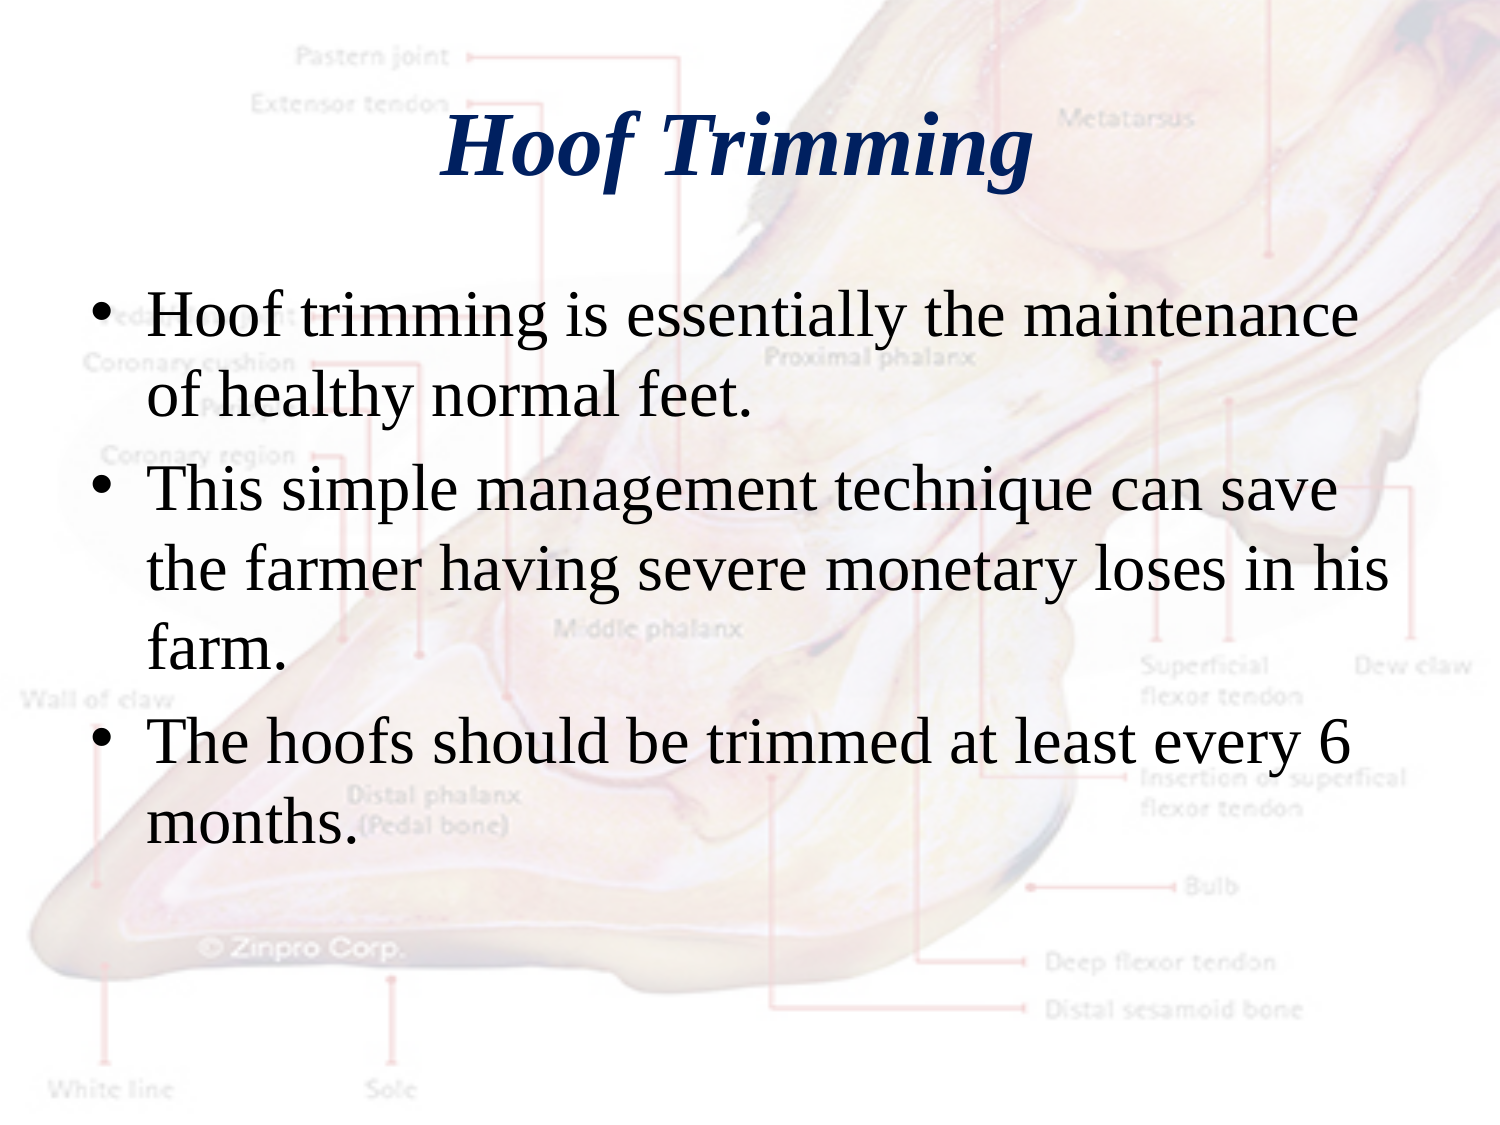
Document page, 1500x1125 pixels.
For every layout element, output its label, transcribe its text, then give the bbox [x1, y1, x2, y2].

title Hoof Trimming [75, 45, 1425, 233]
list Hoof trimming is essentially the maintenance of healthy normal feet. This simple management technique can save the farmer having severe monetary loses in his farm. The hoofs should be trimmed at least every 6 months. [75, 262, 1425, 1005]
